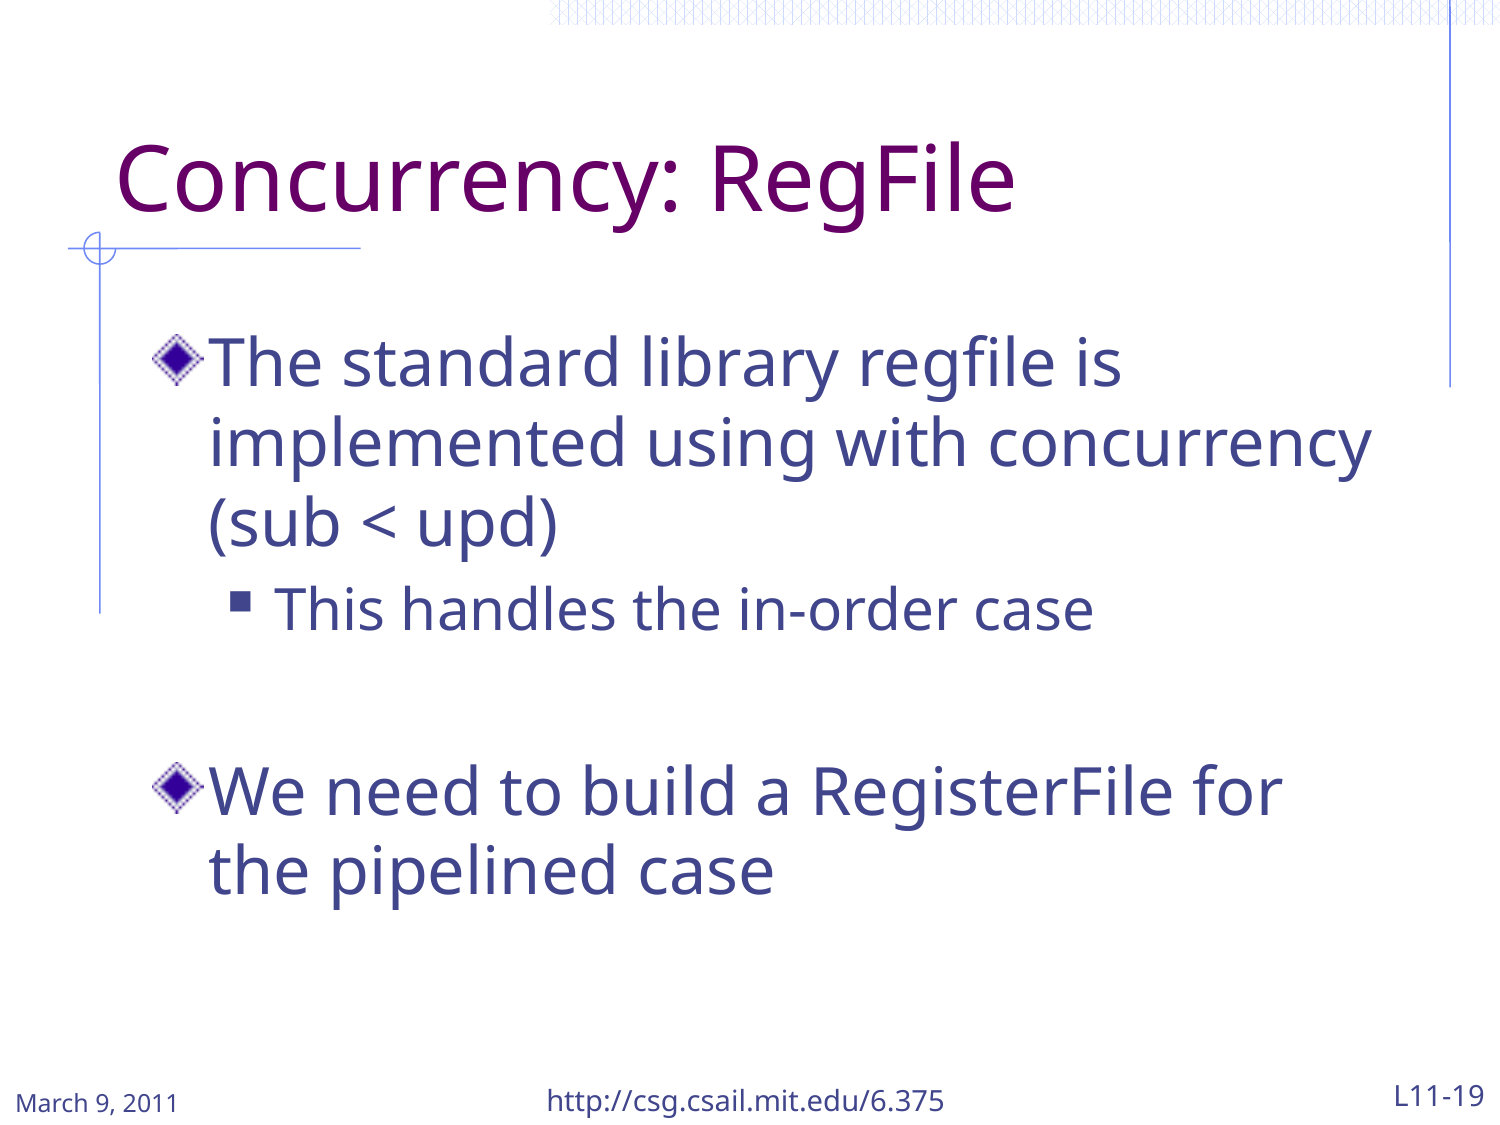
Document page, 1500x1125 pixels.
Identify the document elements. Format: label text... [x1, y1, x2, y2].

footer http://csg.csail.mit.edu/6.375 [508, 1049, 984, 1125]
picture [152, 762, 204, 814]
list The standard library regfile is implemented using with concurrency (sub < upd) This handles the in-order case We need to build a RegisterFile for the pipelined case [137, 312, 1413, 988]
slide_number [0, 1068, 293, 1125]
slide_number L11-19 [1187, 1049, 1500, 1125]
picture [152, 334, 204, 386]
title Concurrency: RegFile [99, 49, 1376, 238]
